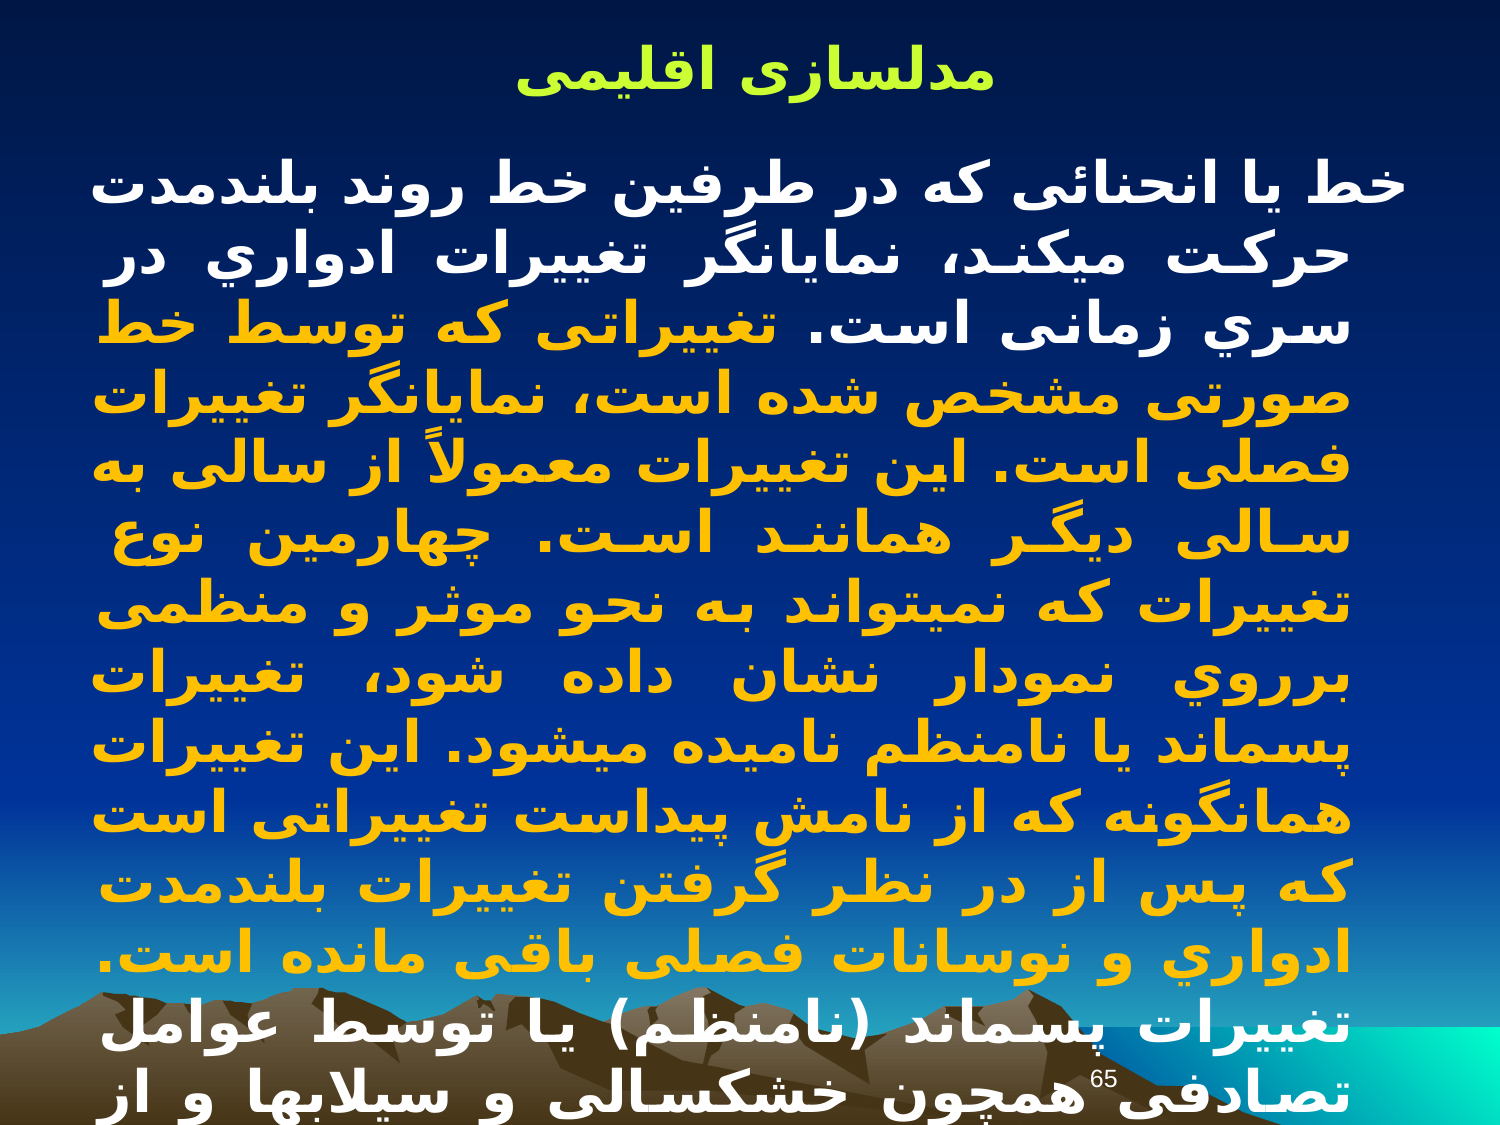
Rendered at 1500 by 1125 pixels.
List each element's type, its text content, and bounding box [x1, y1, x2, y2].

list خط یا انحنائی که در طرفین خط روند بلندمدت حرکت میکند، نمایانگر تغییرات ادواري در سري زمانی است. تغییراتی که توسط خط صورتی مشخص شده است، نمایانگر تغییرات فصلی است. این تغییرات معمولاً از سالی به سالی دیگر همانند است. چهارمین نوع تغییرات که نمیتواند به نحو موثر و منظمی برروي نمودار نشان داده شود، تغییرات پسماند یا نامنظم نامیده میشود. این تغییرات همانگونه که از نامش پیداست تغییراتی است که پس از در نظر گرفتن تغییرات بلندمدت ادواري و نوسانات فصلی باقی مانده است. تغییرات پسماند (نامنظم) یا توسط عوامل تصادفی همچون خشکسالی و سیلابها و از این قبیل ایجاد میشود و یا بر اثر خطاي گرد کردن اعداد در هنگام جمع آوري آماري به وجود میآید. [75, 137, 1425, 1024]
picture [1249, 1101, 1266, 1111]
slide_number 65 [1074, 1024, 1426, 1101]
text_box مدلسازی اقلیمی [41, 19, 1471, 114]
picture [1230, 1101, 1240, 1108]
